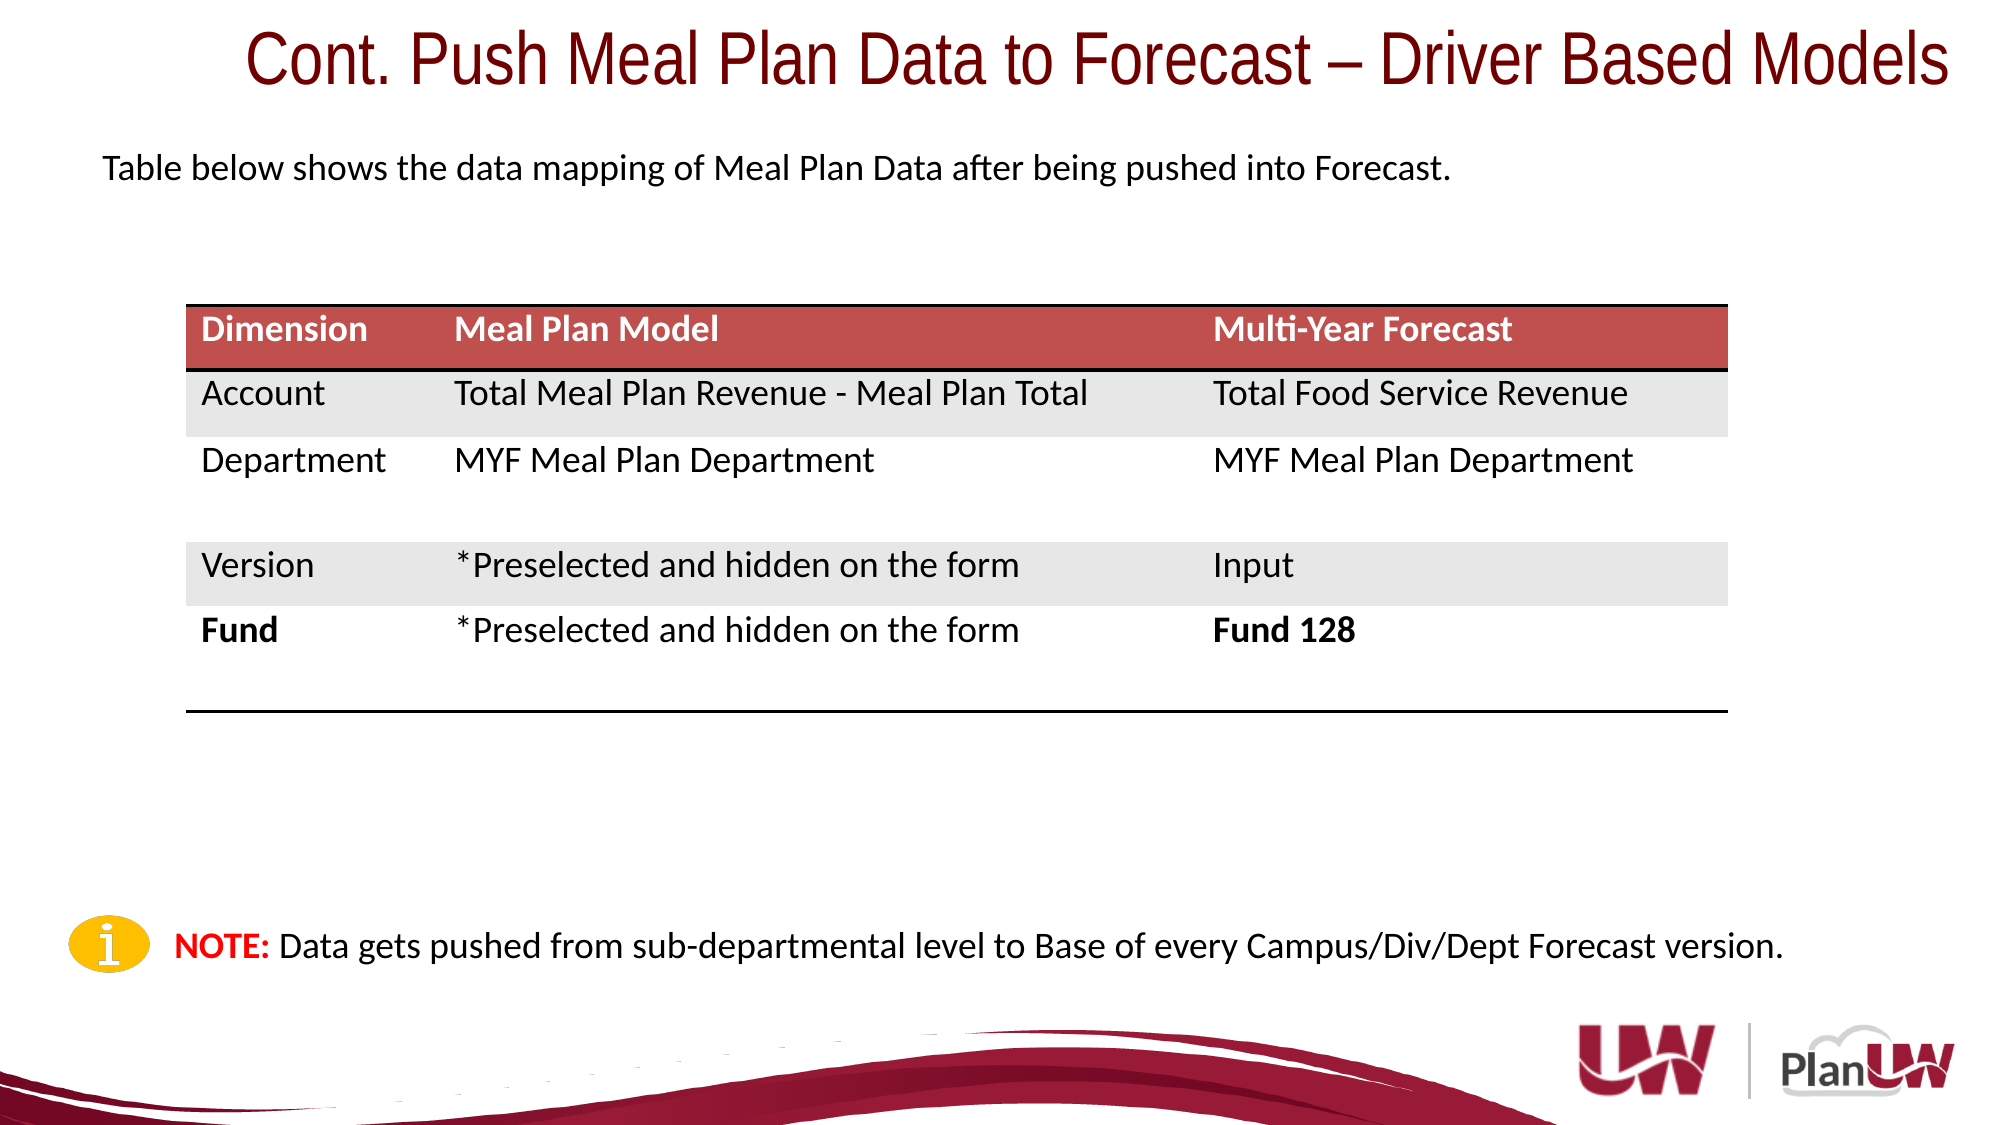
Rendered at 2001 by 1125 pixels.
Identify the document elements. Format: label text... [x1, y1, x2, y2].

text_box NOTE: Data gets pushed from sub-departmental level to Base of every Campus/Div/Dept Forecast version. [162, 913, 2000, 974]
table_header Meal Plan Model [439, 307, 1198, 368]
table_cell *Preselected and hidden on the form [439, 606, 1198, 710]
table_header Dimension [186, 307, 439, 368]
table_cell Fund 128 [1198, 606, 1728, 710]
text_box Cont. Push Meal Plan Data to Forecast – Driver Based Models [186, 9, 1967, 100]
table_cell Account [186, 372, 439, 437]
picture [0, 988, 1723, 1125]
table_cell Total Meal Plan Revenue - Meal Plan Total [439, 372, 1198, 437]
picture [1768, 1010, 1961, 1103]
table_header Multi-Year Forecast [1198, 307, 1728, 368]
text_box Table below shows the data mapping of Meal Plan Data after being pushed into Forecast. [87, 135, 1913, 196]
picture [57, 908, 160, 980]
table_cell Version [186, 542, 439, 606]
table_cell Input [1198, 542, 1728, 606]
table_cell MYF Meal Plan Department [439, 437, 1198, 542]
table_cell Department [186, 437, 439, 542]
table_cell MYF Meal Plan Department [1198, 437, 1728, 542]
table_cell Total Food Service Revenue [1198, 372, 1728, 437]
table_cell Fund [186, 606, 439, 710]
table_cell *Preselected and hidden on the form [439, 542, 1198, 606]
